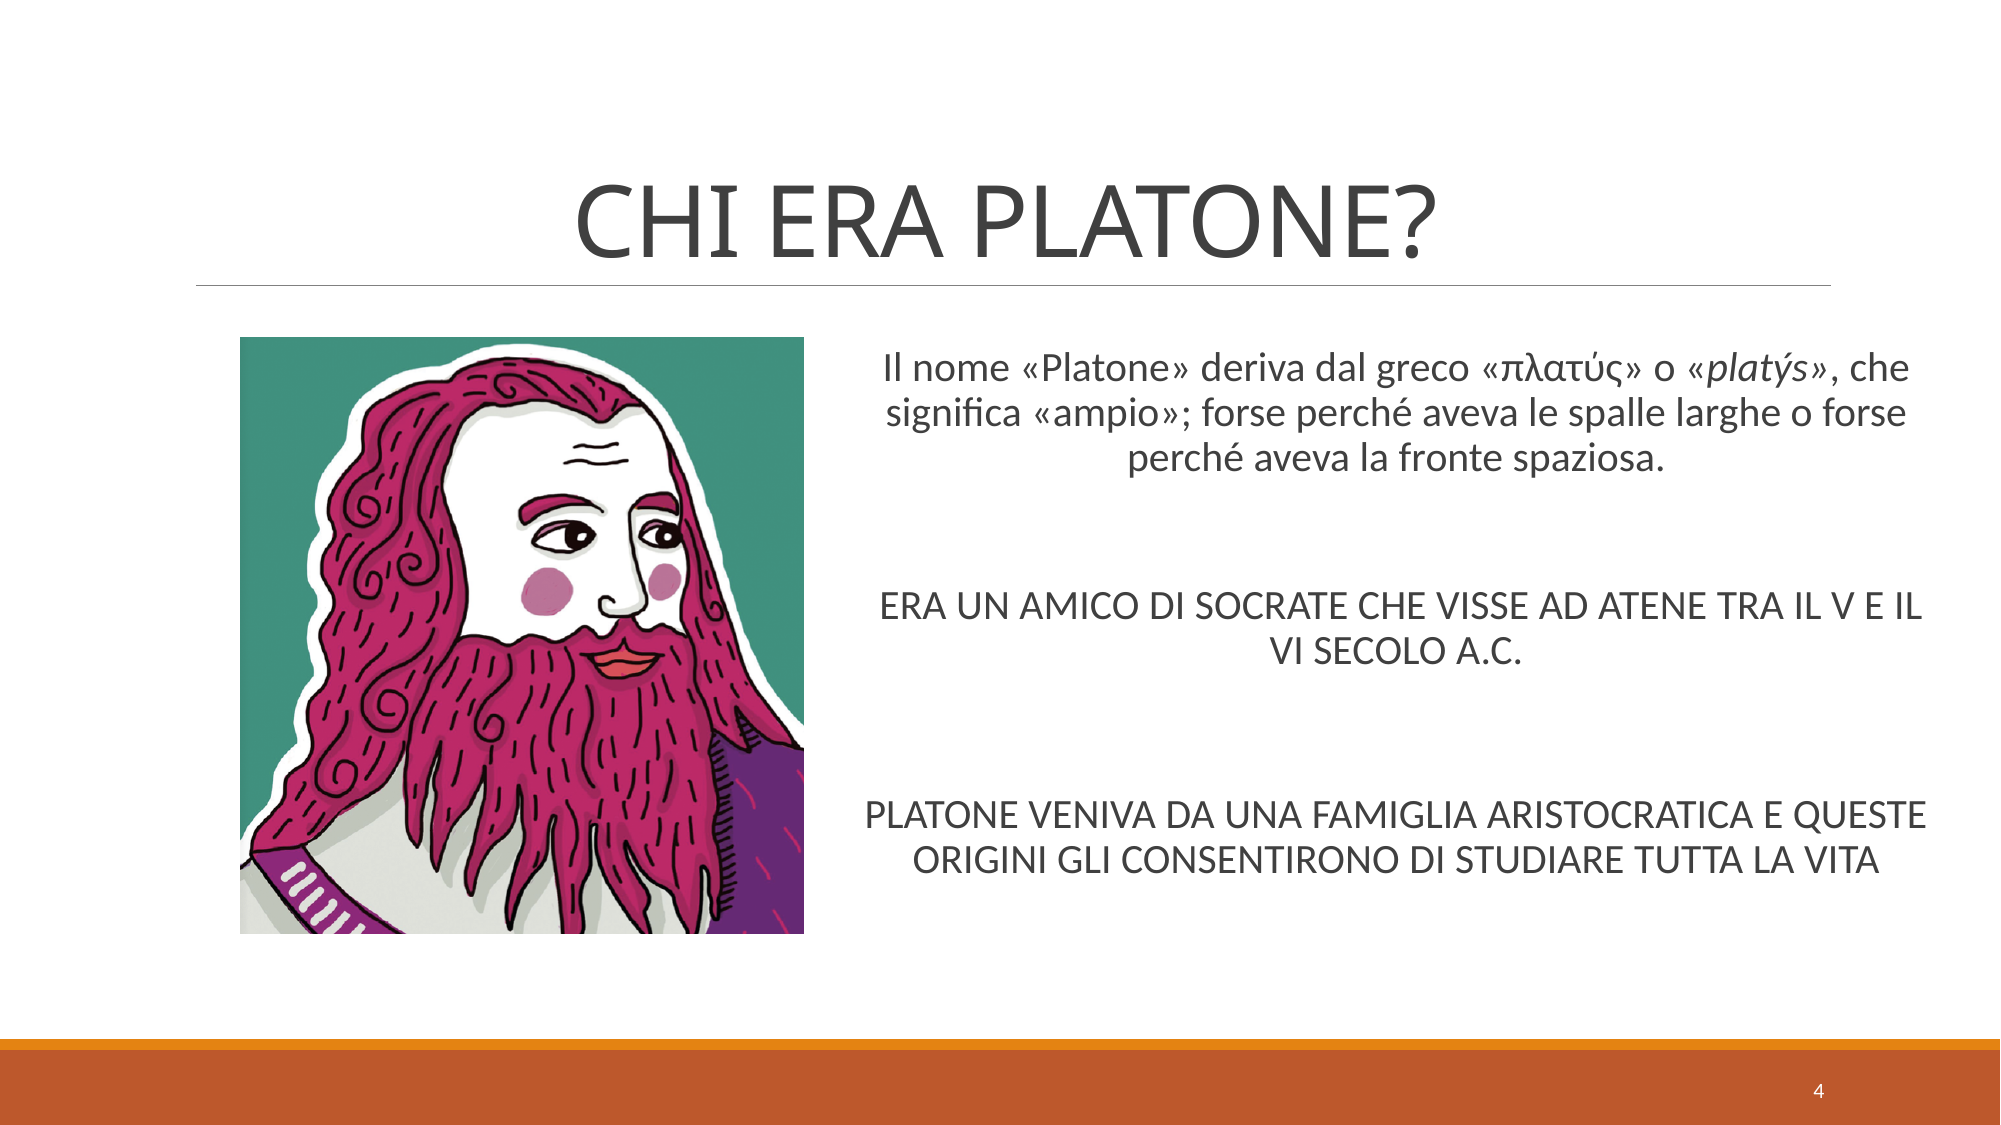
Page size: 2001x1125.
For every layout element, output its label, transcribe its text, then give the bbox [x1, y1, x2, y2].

slide_number 4 [1624, 1059, 1840, 1120]
title CHI ERA PLATONE? [180, 47, 1830, 285]
picture [239, 336, 805, 934]
list Il nome «Platone» deriva dal greco «πλατύς» o «platýs», che significa «ampio»; forse perché aveva le spalle larghe o forse perché aveva la fronte spaziosa. ERA UN AMICO DI SOCRATE CHE VISSE AD ATENE TRA IL V E IL VI SECOLO A.C. PLATONE VENIVA DA UNA FAMIGLIA ARISTOCRATICA E QUESTE ORIGINI GLI CONSENTIRONO DI STUDIARE TUTTA LA VITA [833, 337, 1945, 934]
